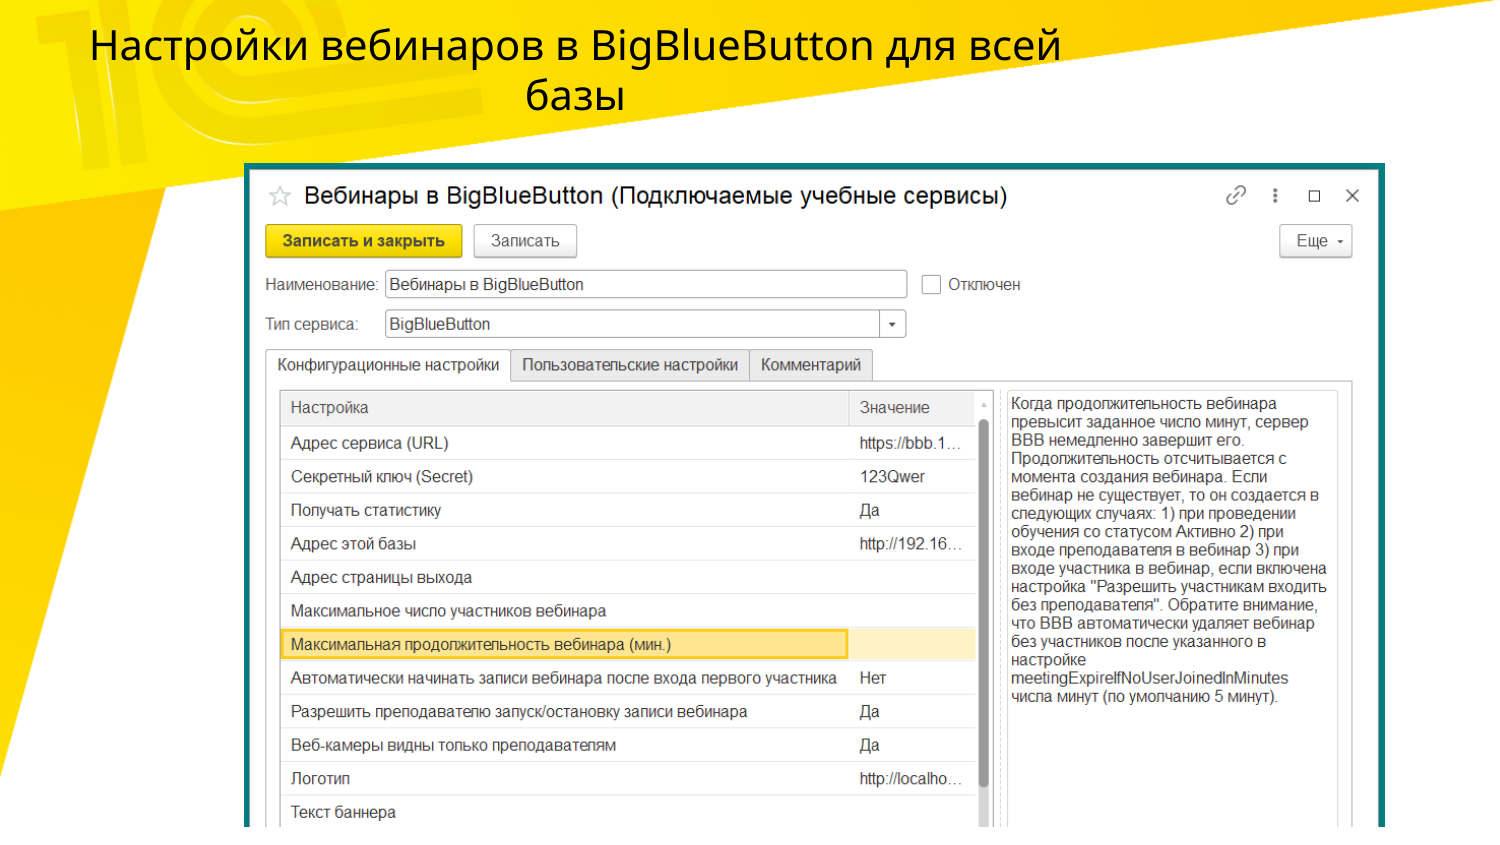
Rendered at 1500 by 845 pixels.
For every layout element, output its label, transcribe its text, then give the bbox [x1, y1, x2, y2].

title Настройки вебинаров в BigBlueButton для всей базы [39, 10, 1112, 109]
picture [0, 0, 1500, 844]
